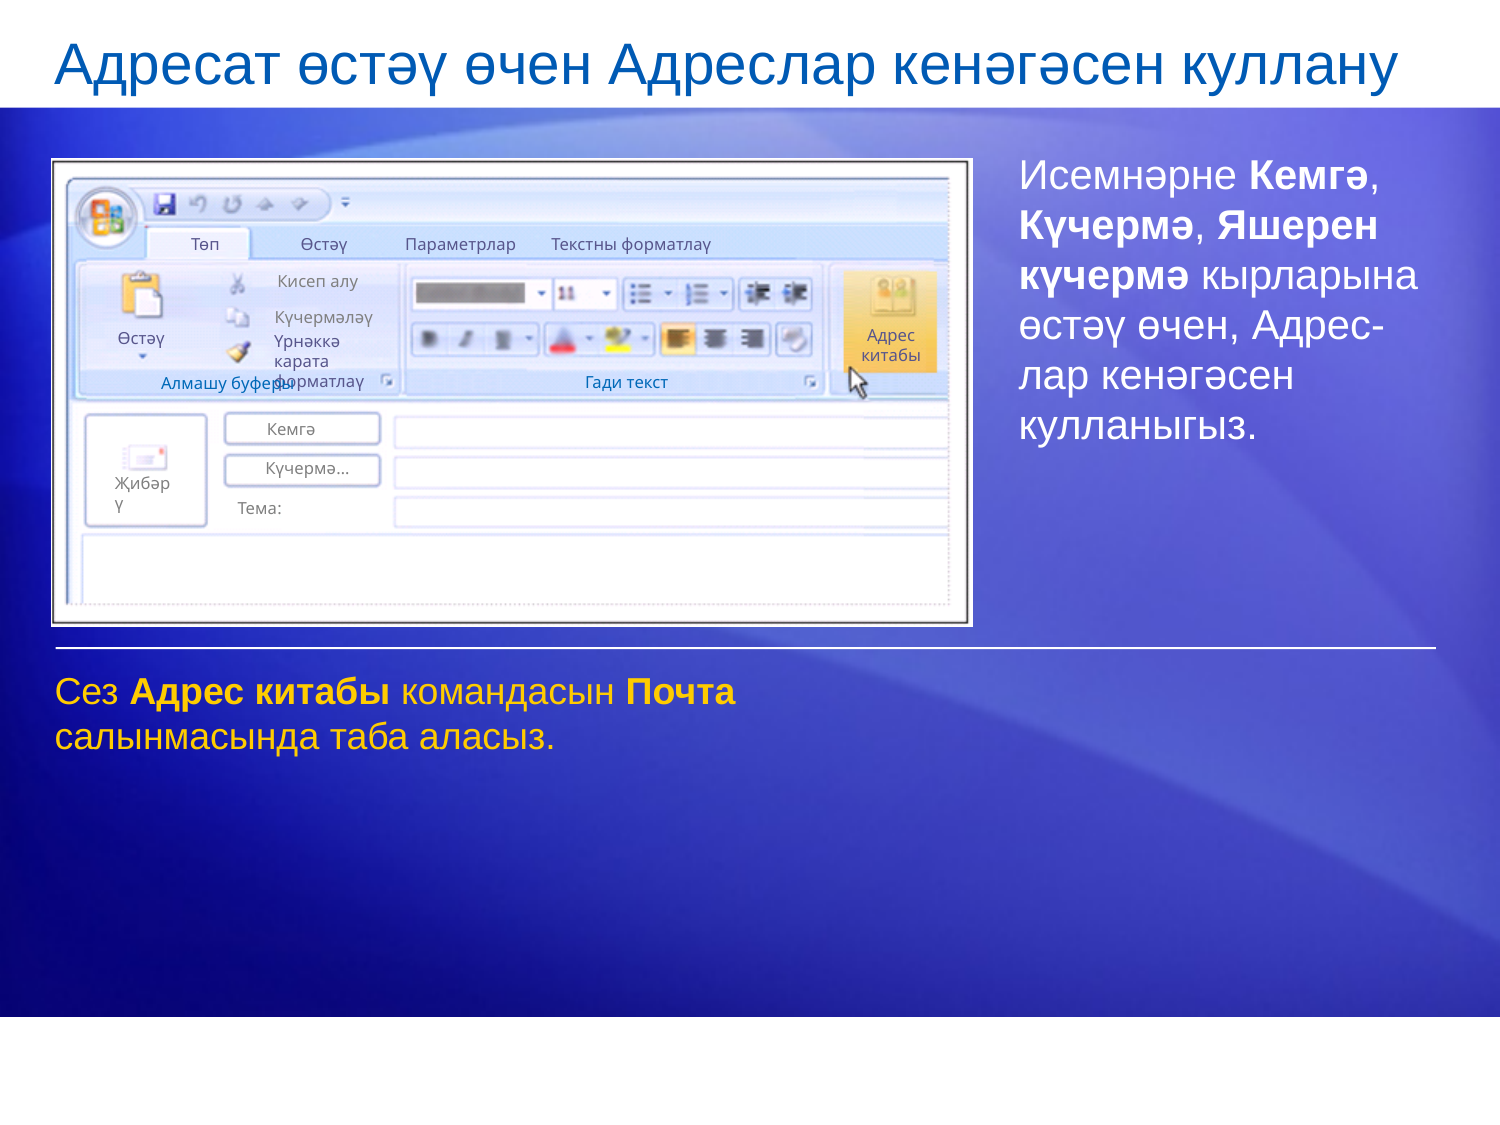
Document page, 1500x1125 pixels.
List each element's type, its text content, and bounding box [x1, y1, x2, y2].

text_box Исемнәрне Кемгә, Күчермә, Яшерен күчермә кырларына өстәү өчен, Адрес- лар кенәгәсен кулланыгыз. [1003, 140, 1454, 594]
picture [0, 108, 1500, 1017]
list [51, 158, 973, 627]
title Адресат өстәү өчен Адреслар кенәгәсен куллану [39, 10, 1500, 112]
text_box Сез Адрес китабы командасын Почта салынмасында таба аласыз. [39, 659, 1014, 802]
